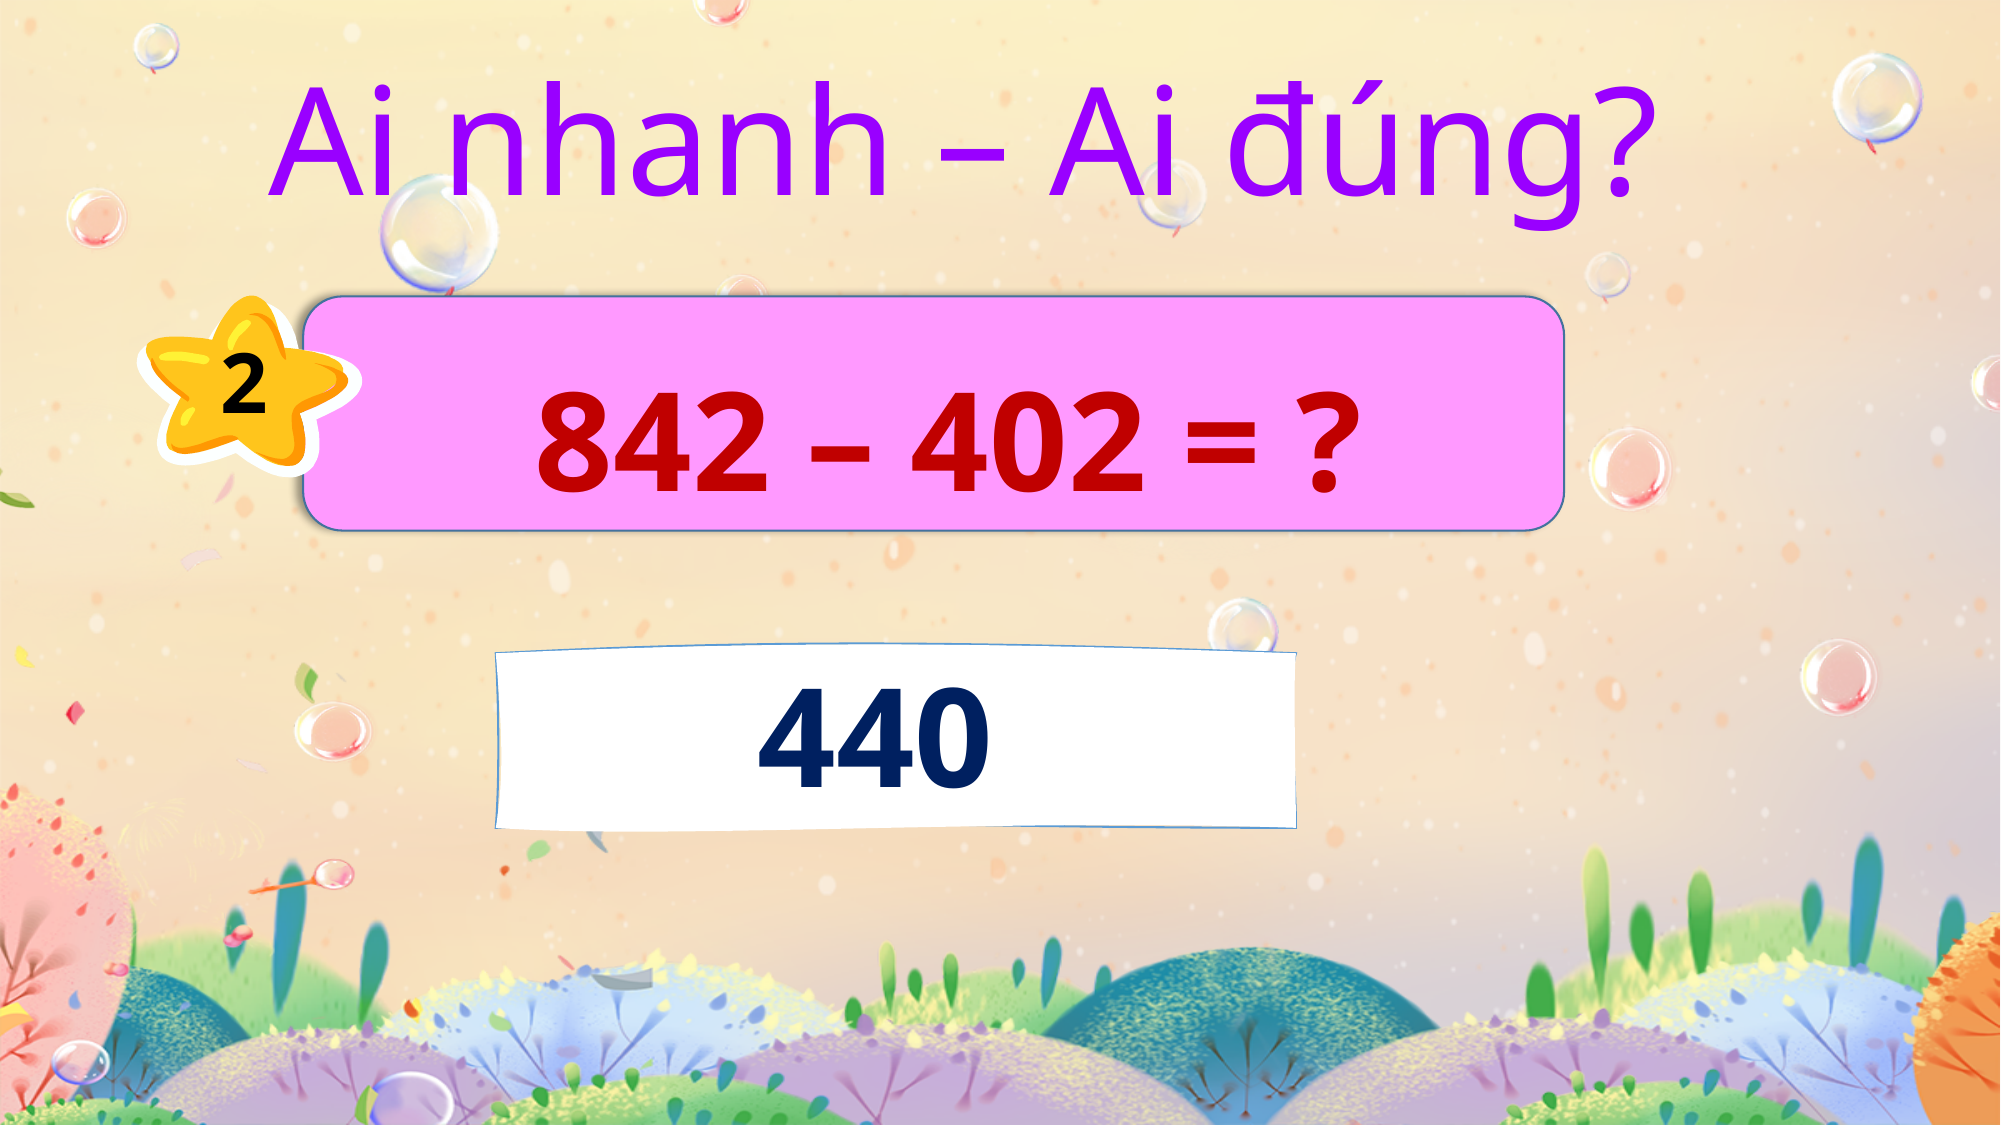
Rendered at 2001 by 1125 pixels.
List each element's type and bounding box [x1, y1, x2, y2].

text_box [495, 642, 1296, 828]
text_box [136, 295, 1565, 531]
picture [0, 0, 2001, 1125]
